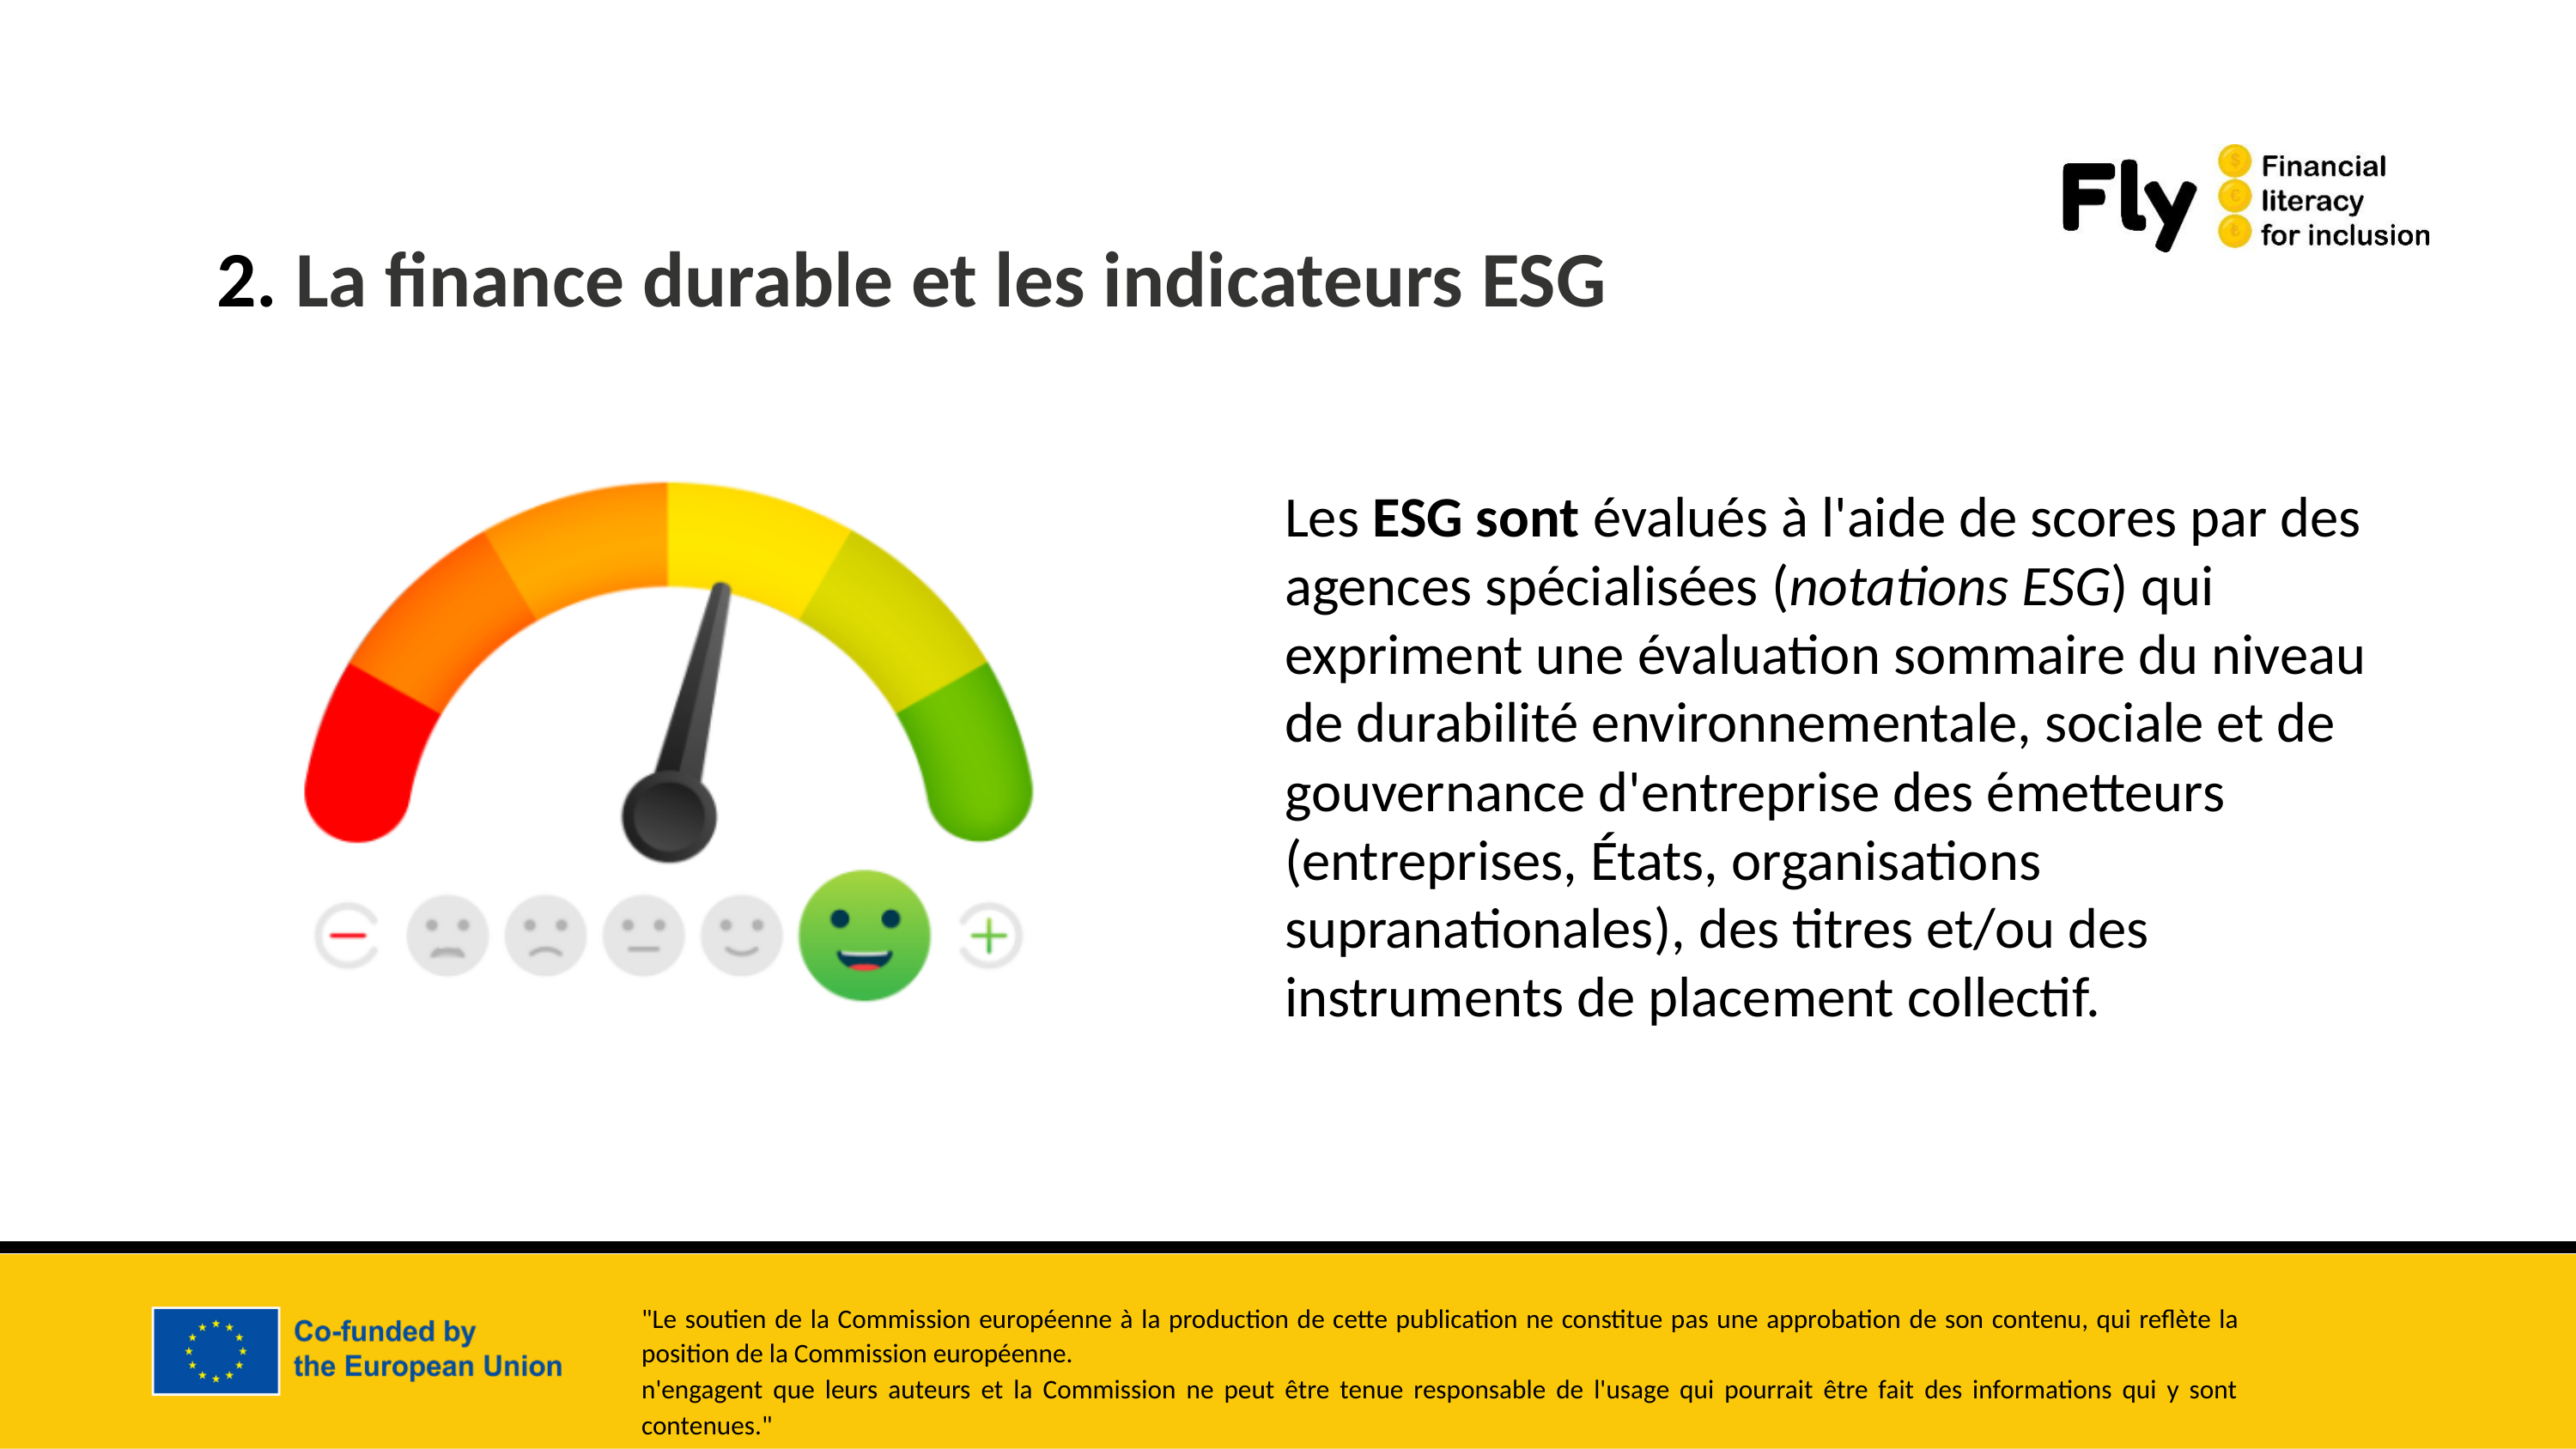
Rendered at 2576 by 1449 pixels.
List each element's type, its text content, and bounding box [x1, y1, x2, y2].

picture [255, 403, 1089, 1046]
text_box 2. La finance durable et les indicateurs ESG [204, 221, 1843, 329]
picture [149, 1304, 593, 1399]
text_box Les ESG sont évalués à l'aide de scores par des agences spécialisées (notations ESG) qui expriment une évaluation sommaire du niveau de durabilité environnementale, sociale et de gouvernance d'entreprise des émetteurs (entreprises, États, organisations supranationales), des titres et/ou des instruments de placement collectif. [1239, 473, 2381, 1035]
picture [2063, 144, 2430, 252]
